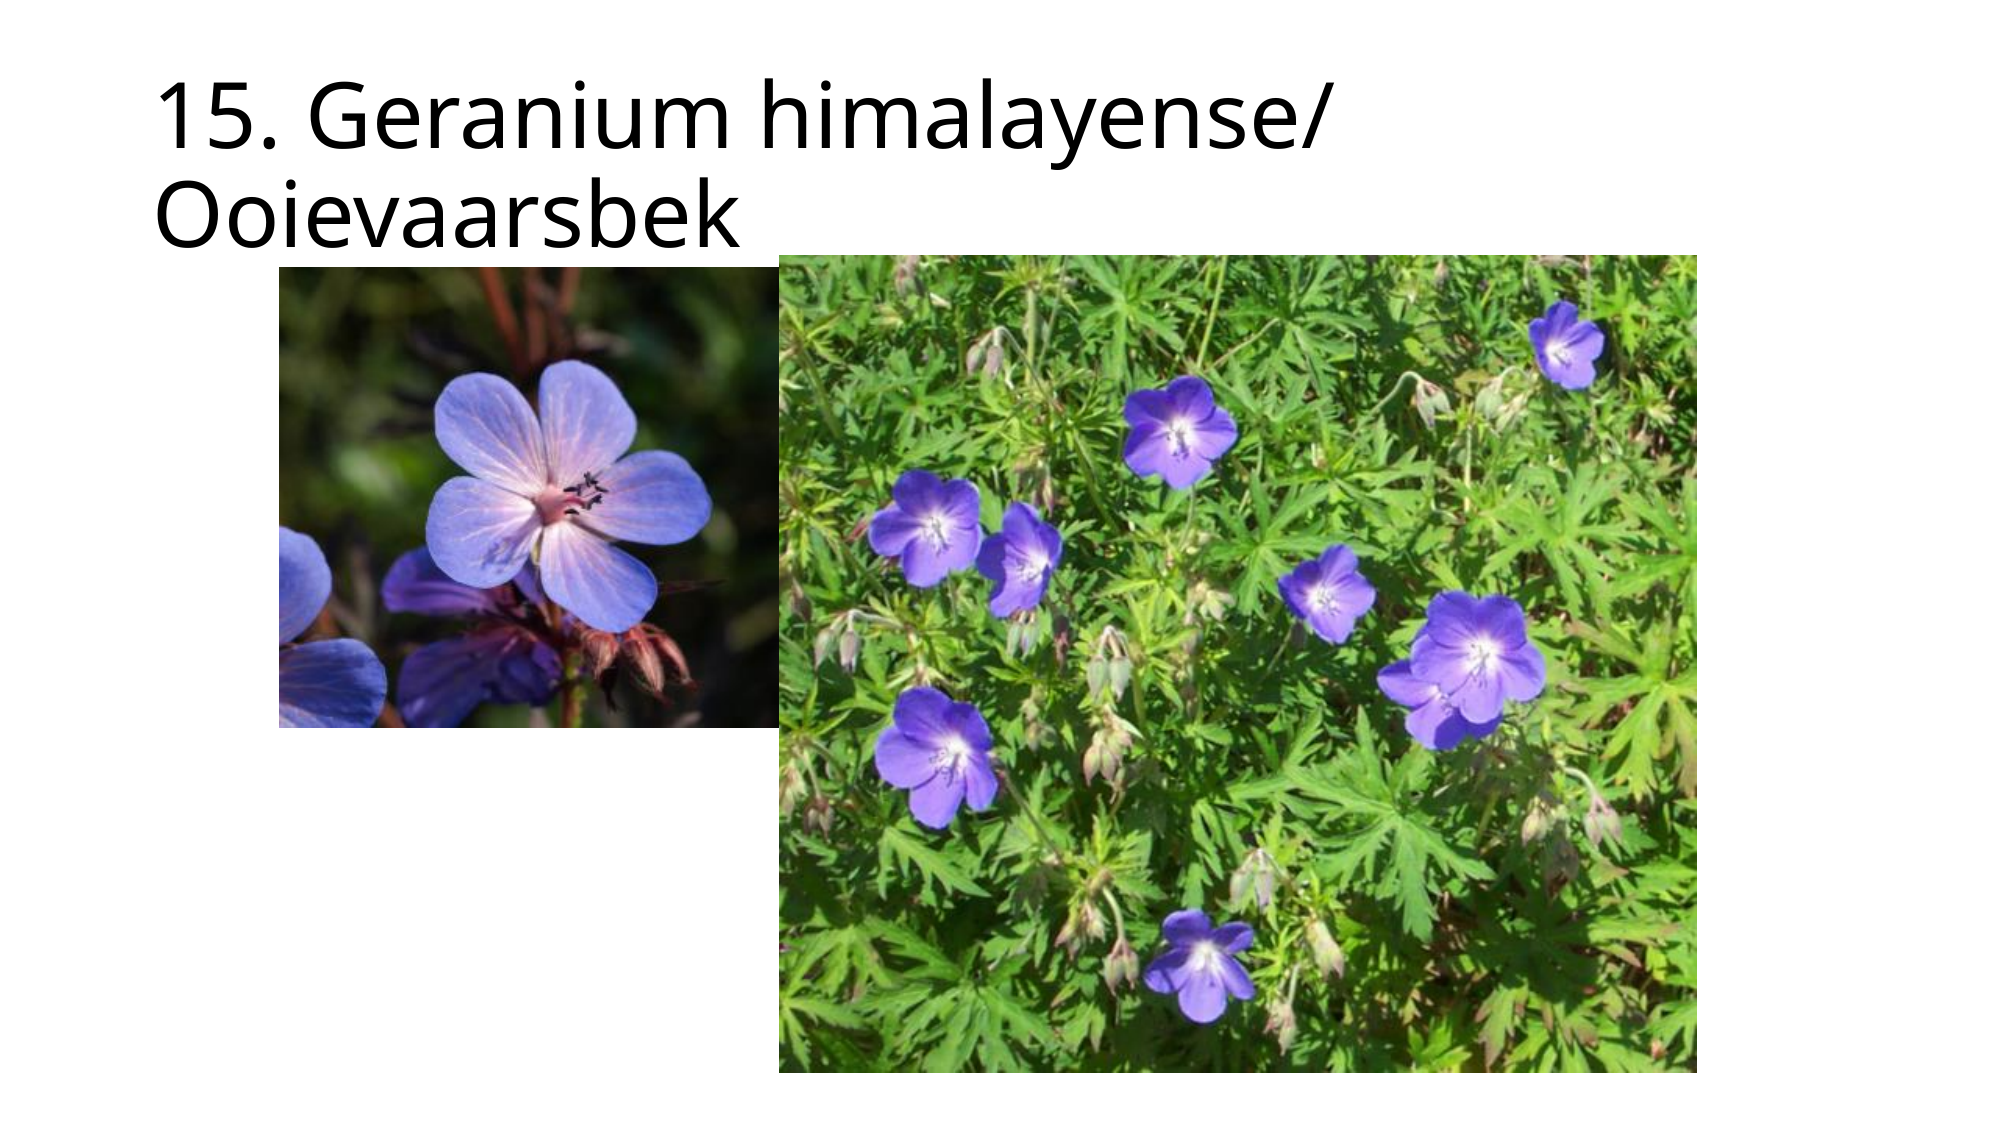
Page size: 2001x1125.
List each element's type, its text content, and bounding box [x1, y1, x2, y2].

picture [279, 255, 1697, 1073]
title 15. Geranium himalayense/ Ooievaarsbek [137, 59, 1863, 278]
